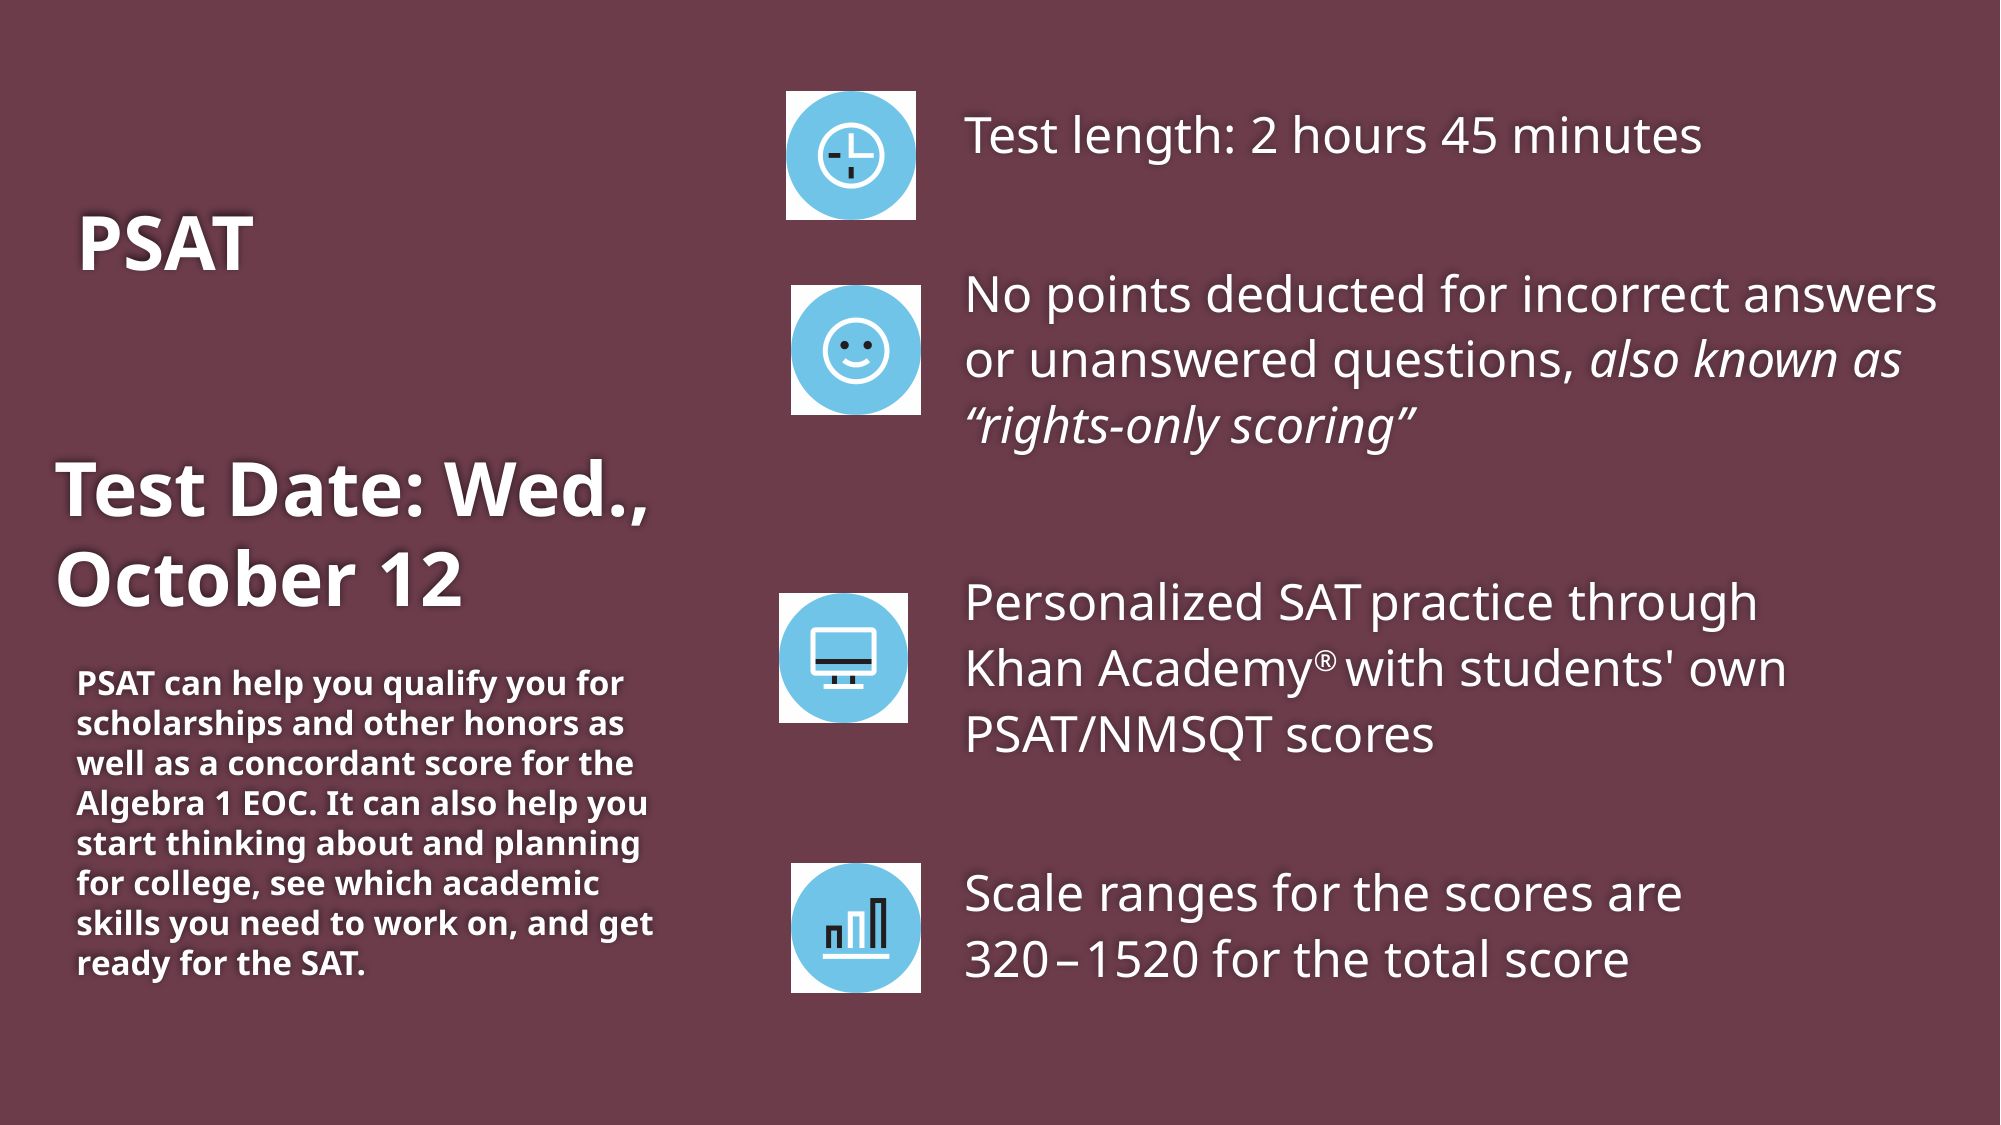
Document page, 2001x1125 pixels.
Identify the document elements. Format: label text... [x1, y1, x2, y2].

picture [786, 90, 916, 221]
title PSAT [76, 171, 691, 285]
picture [791, 285, 921, 415]
picture [779, 593, 909, 723]
text_box PSAT can help you qualify you for scholarships and other honors as well as a concordant score for the Algebra 1 EOC. It can also help you start thinking about and planning for college, see which academic skills you need to work on, and get ready for the SAT. [76, 639, 691, 982]
list Test length: 2 hours 45 minutes No points deducted for incorrect answers or unanswered questions, also known as “rights-only scoring” Personalized SAT practice through Khan Academy® with students' own PSAT/NMSQT scores Scale ranges for the scores are 320 – 1520 for the total score [964, 91, 1953, 1045]
picture [791, 863, 921, 993]
text_box Test Date: Wed., October 12 [55, 419, 669, 622]
